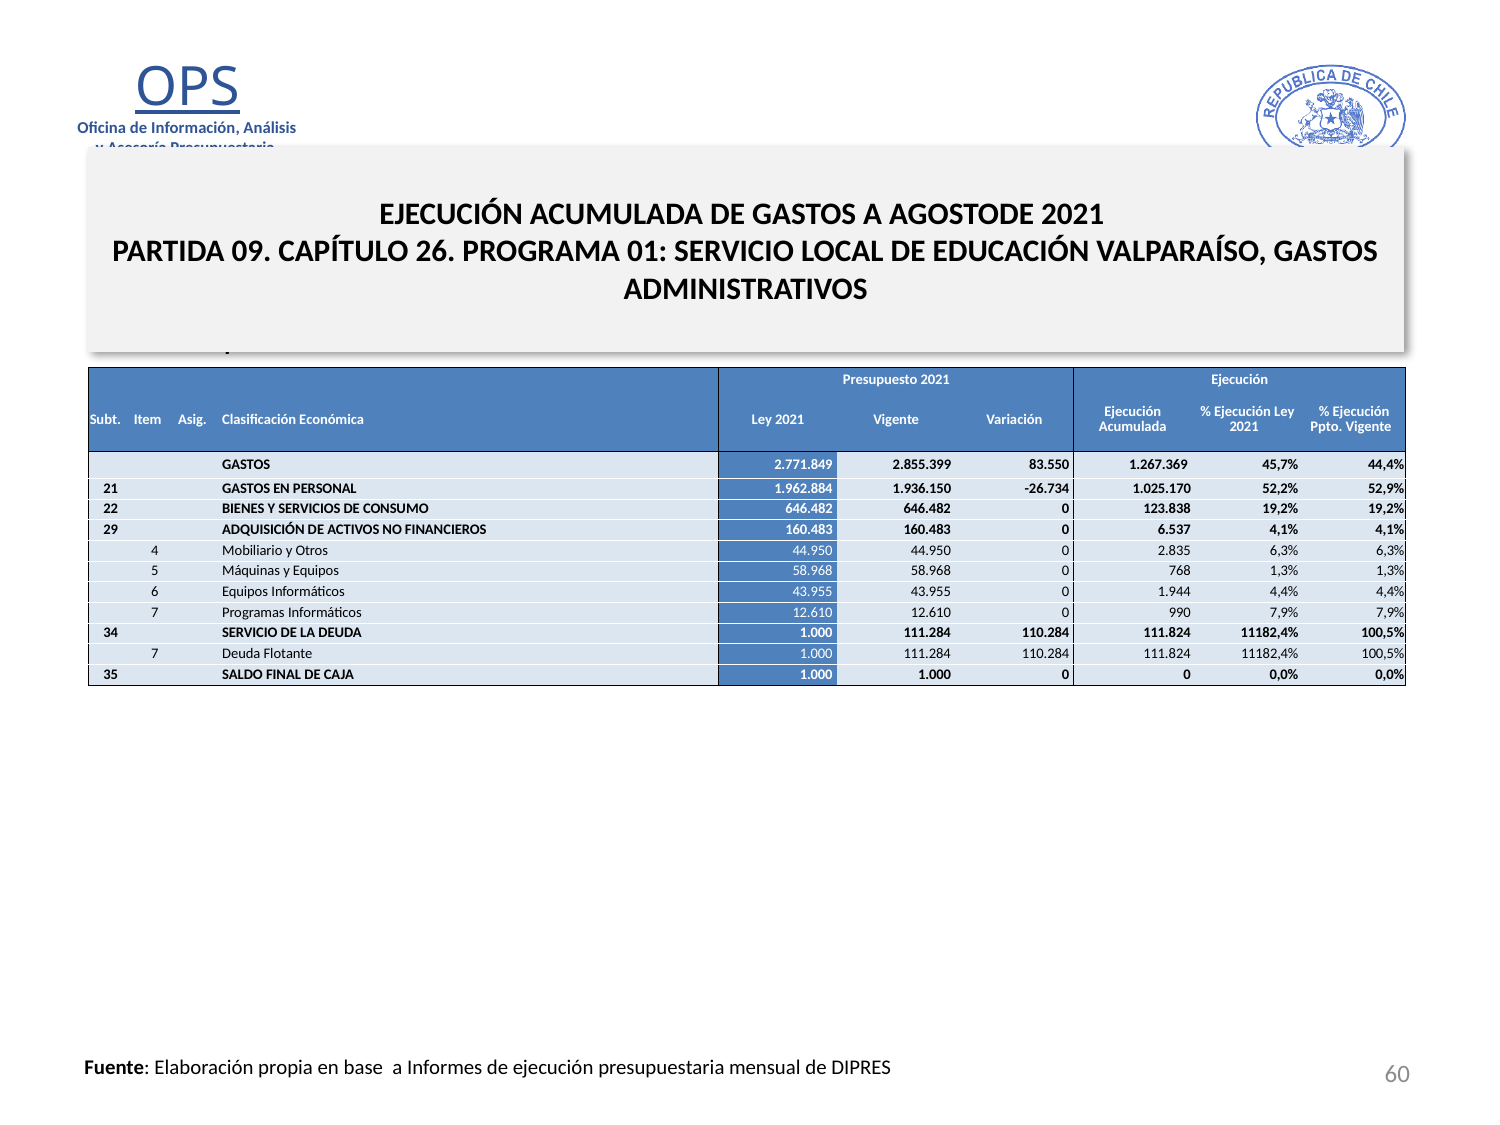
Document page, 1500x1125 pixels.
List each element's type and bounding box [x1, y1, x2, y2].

table_cell [1074, 562, 1405, 581]
table_cell [1074, 479, 1405, 499]
table_cell [1074, 624, 1405, 643]
table_cell [719, 388, 1073, 451]
table_cell [89, 562, 718, 581]
table_cell [89, 452, 718, 478]
table_cell [1074, 500, 1405, 519]
table_cell [719, 665, 1073, 685]
table_cell [1074, 452, 1405, 478]
table_header [89, 368, 718, 388]
table_cell [719, 452, 1073, 478]
table_cell [719, 603, 1073, 623]
table_cell [89, 520, 718, 540]
table_cell [1074, 603, 1405, 623]
table_cell [719, 541, 1073, 561]
table_header [719, 368, 1073, 388]
table_cell [89, 603, 718, 623]
table_cell [1074, 520, 1405, 540]
table_cell [719, 624, 1073, 643]
table_cell [719, 500, 1073, 519]
table_cell [1074, 644, 1405, 664]
table_cell [89, 479, 718, 499]
table_cell [89, 624, 718, 643]
table_cell [1074, 582, 1405, 602]
table_cell [1074, 541, 1405, 561]
table_header [1074, 368, 1405, 388]
table_cell [719, 582, 1073, 602]
slide_number [1074, 1042, 1425, 1103]
table_cell [719, 520, 1073, 540]
table_cell [89, 665, 718, 685]
table_cell [89, 644, 718, 664]
picture [1240, 58, 1420, 175]
table_cell [719, 562, 1073, 581]
table_cell [89, 541, 718, 561]
table_cell [89, 388, 718, 451]
table_cell [719, 644, 1073, 664]
text_box [85, 317, 1403, 373]
table_cell [1074, 665, 1405, 685]
table_cell [719, 479, 1073, 499]
title [88, 147, 1403, 352]
table_cell [1074, 388, 1405, 451]
table_cell [89, 582, 718, 602]
table_cell [89, 500, 718, 519]
